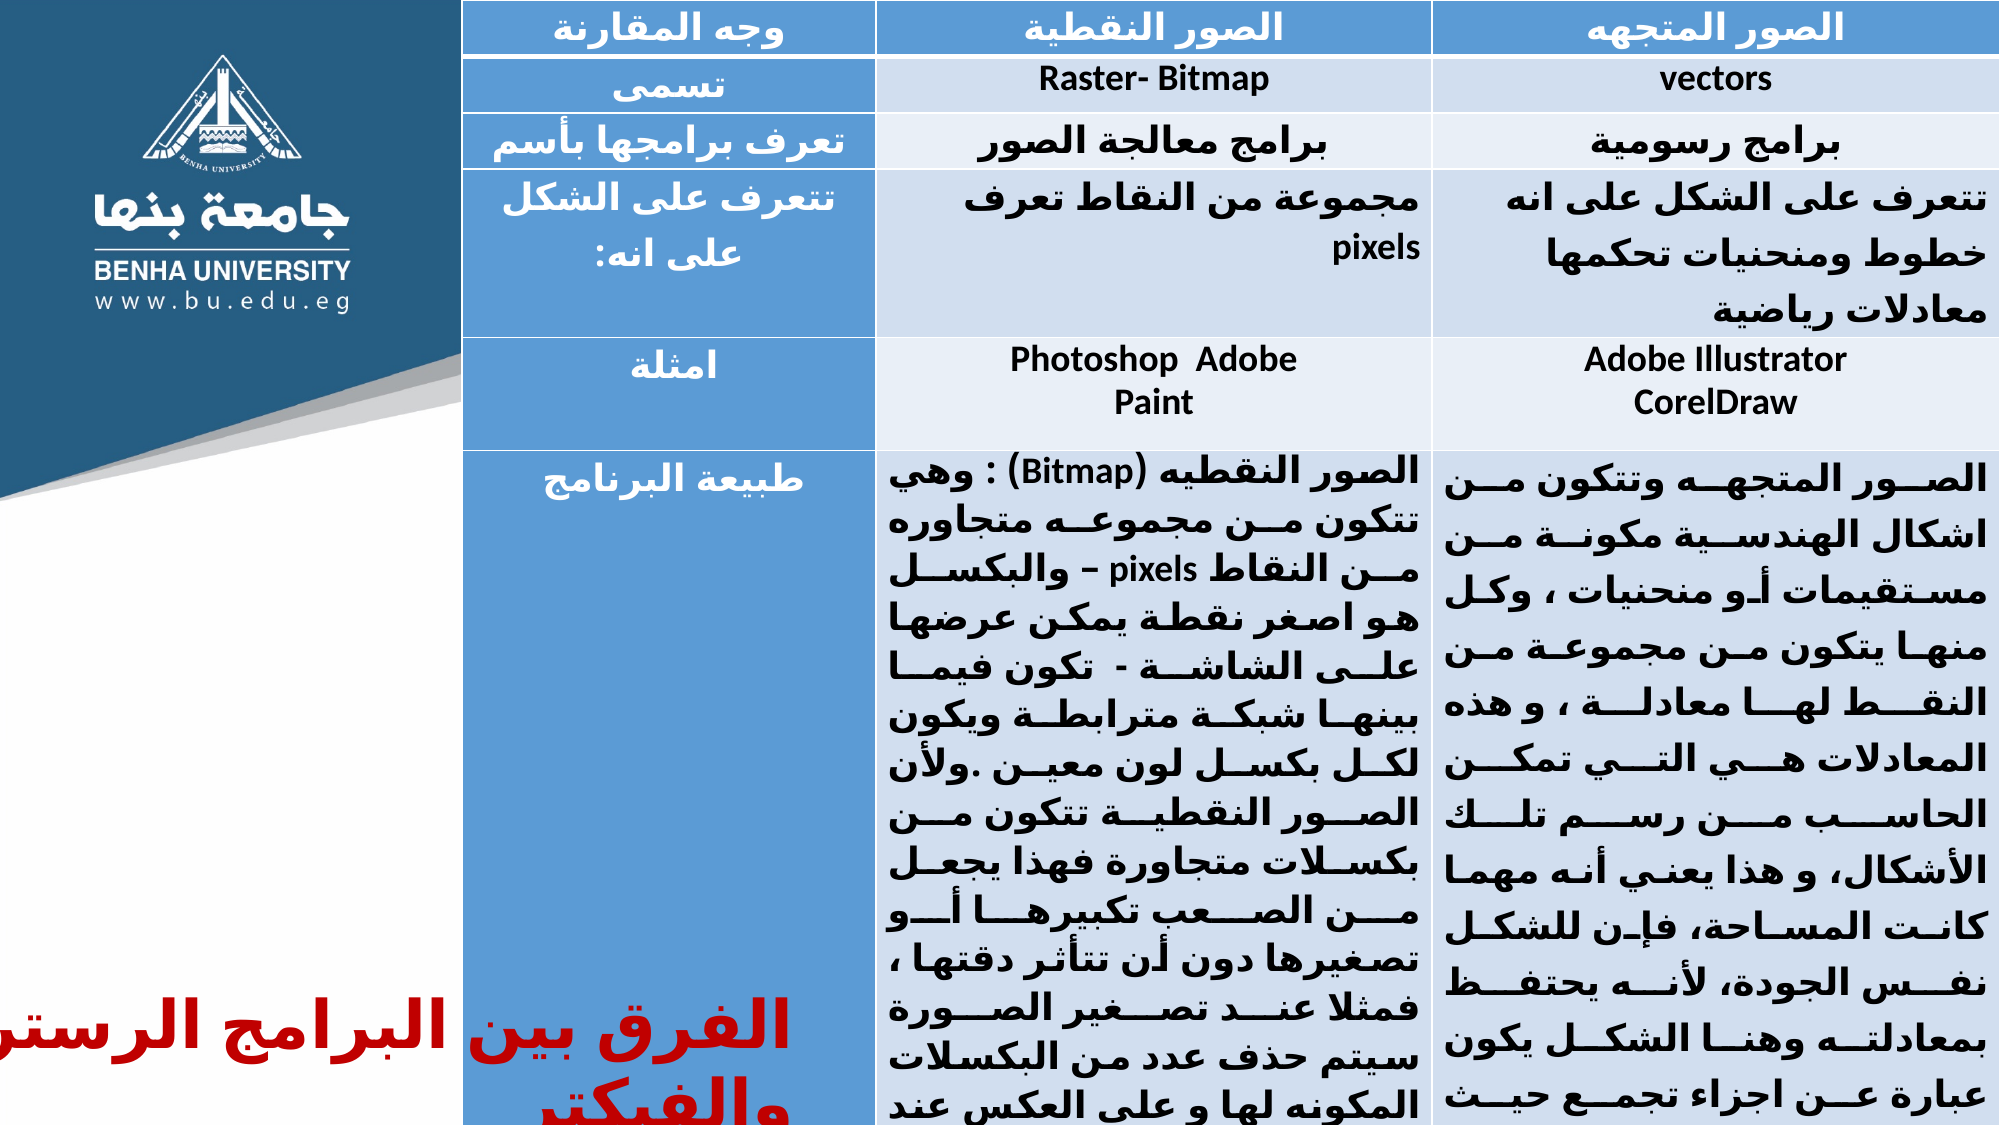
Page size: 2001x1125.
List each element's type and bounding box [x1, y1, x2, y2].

list [0, 0, 2000, 1125]
